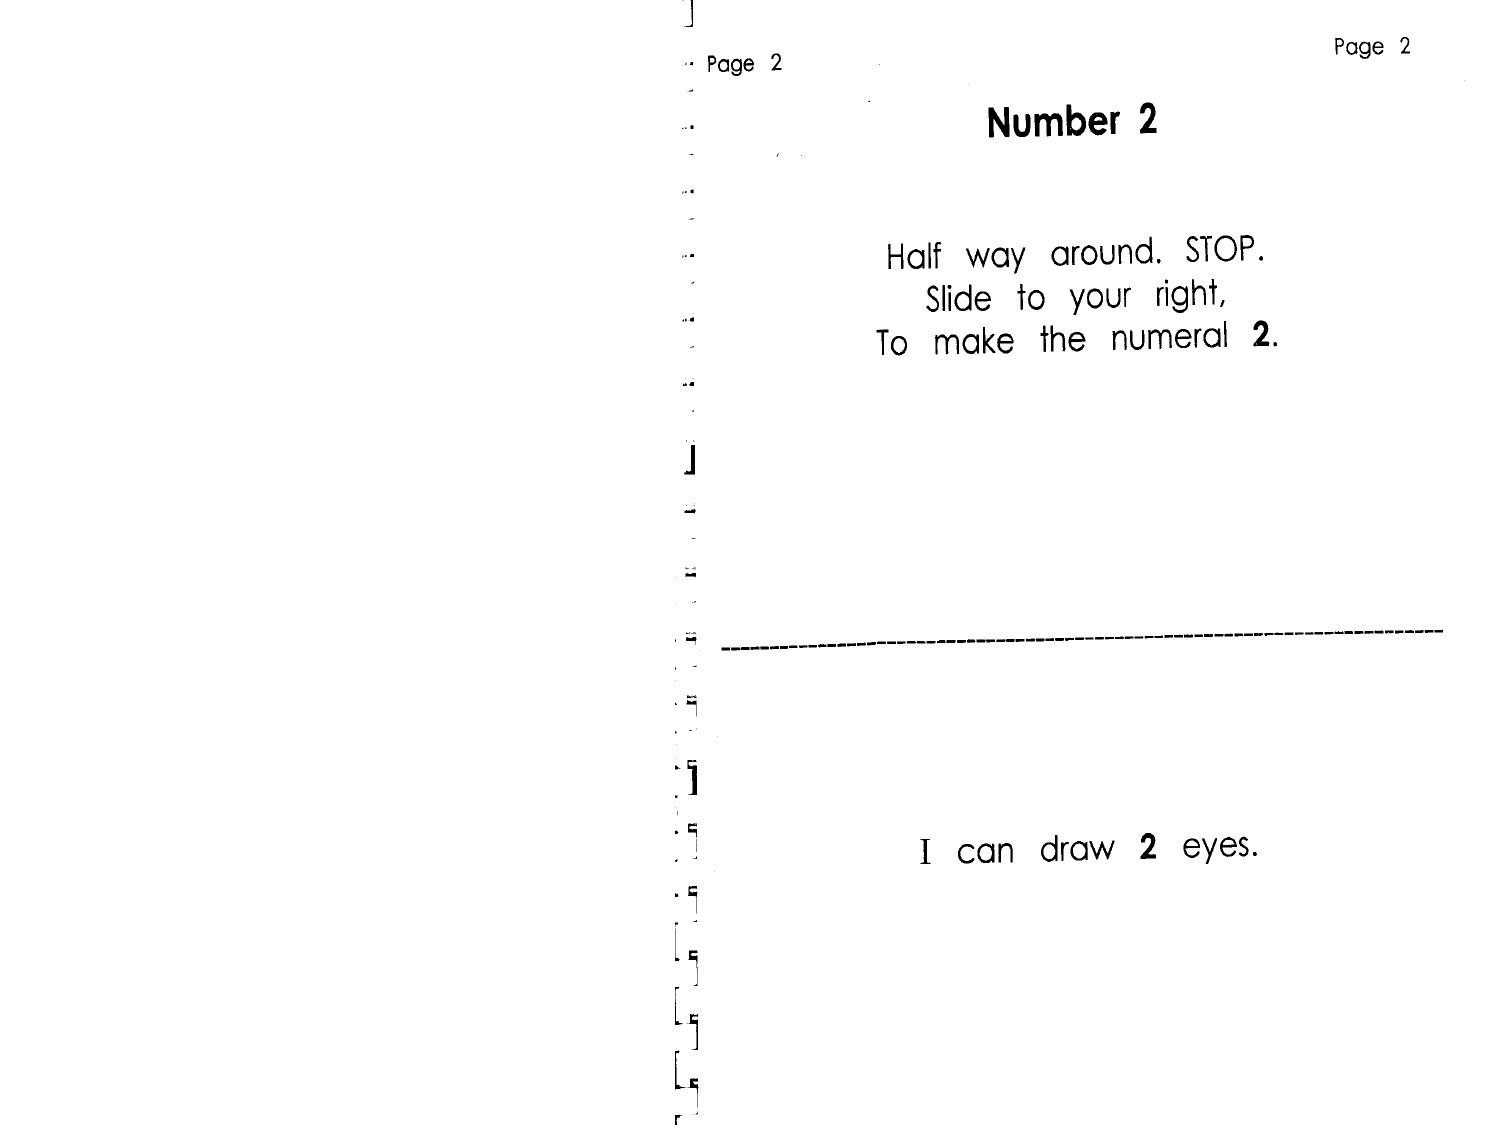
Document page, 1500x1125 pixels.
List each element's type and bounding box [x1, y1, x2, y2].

picture [674, 0, 1500, 1125]
